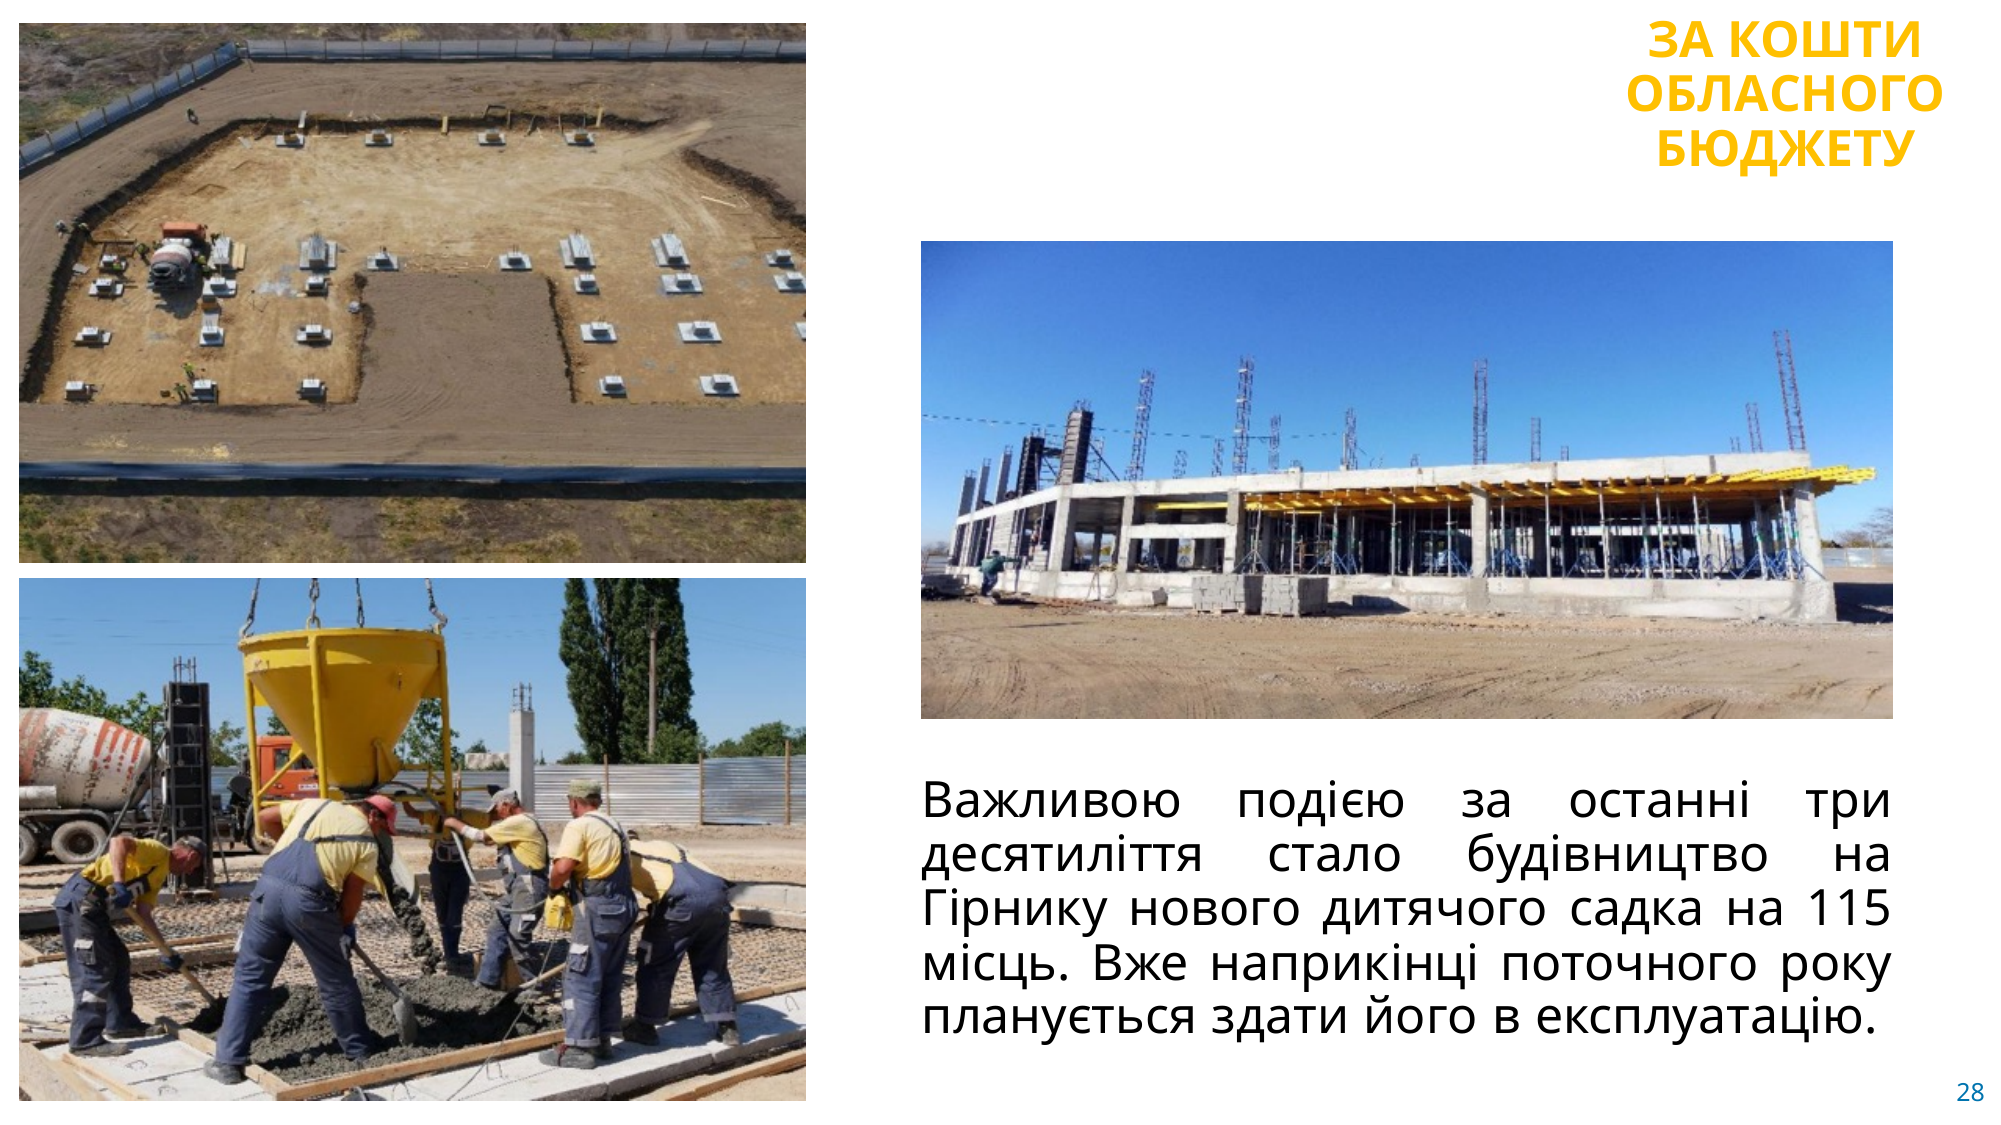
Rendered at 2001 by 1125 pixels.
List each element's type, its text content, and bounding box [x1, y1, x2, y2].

picture [921, 241, 1893, 719]
picture [19, 23, 806, 563]
picture [19, 578, 806, 1101]
slide_number 28 [1914, 1063, 2000, 1124]
list ЗА КОШТИ ОБЛАСНОГО БЮДЖЕТУ [1590, 7, 1981, 186]
list Важливою подією за останні три десятиліття стало будівництво на Гірнику нового дитячого садка на 115 місць. Вже наприкінці поточного року планується здати його в експлуатацію. [921, 774, 1893, 1125]
